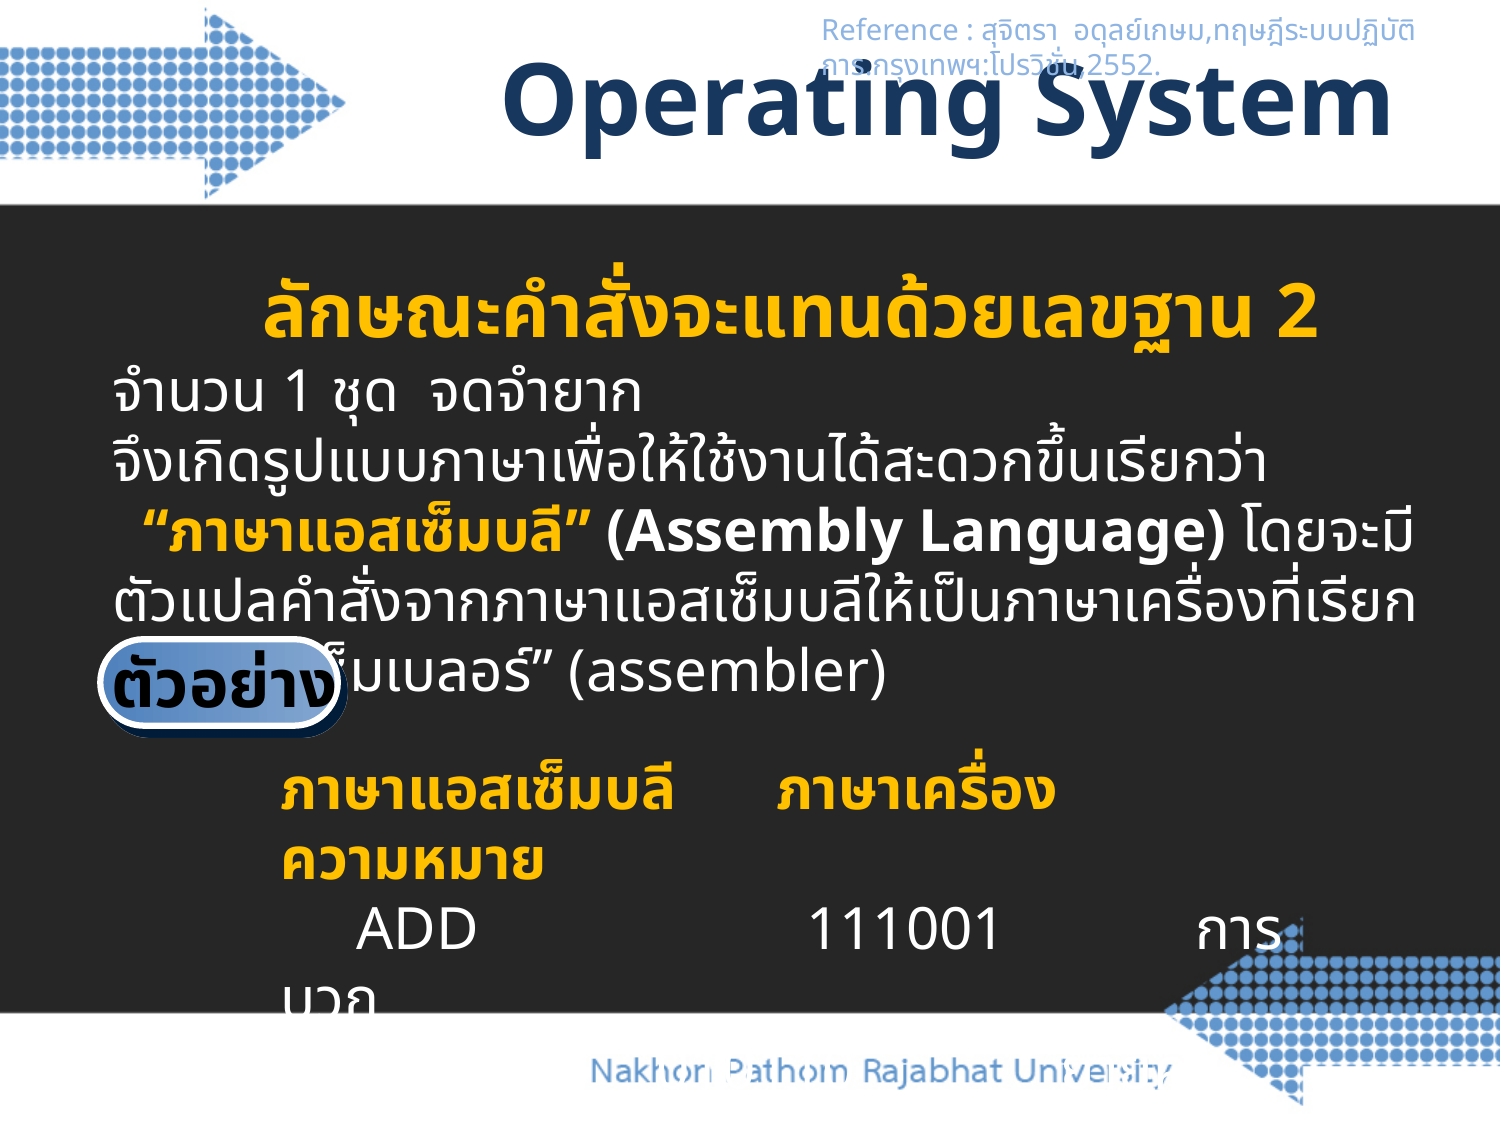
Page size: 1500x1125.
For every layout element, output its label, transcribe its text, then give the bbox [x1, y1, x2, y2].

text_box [100, 633, 339, 730]
list ลักษณะคำสั่งจะแทนด้วยเลขฐาน 2 จำนวน 1 ชุด จดจำยาก จึงเกิดรูปแบบภาษาเพื่อให้ใช้งานได้สะดวกขึ้นเรียกว่า “ภาษาแอสเซ็มบลี” (Assembly Language) โดยจะมีตัวแปลคำสั่งจากภาษาแอสเซ็มบลีให้เป็นภาษาเครื่องที่เรียกว่า “แอสเซ็มเบลอร์” (assembler) [41, 255, 1459, 622]
text_box ภาษาแอสเซ็มบลี ภาษาเครื่อง ความหมาย ADD 111001 การบวก MOVE 010110 ย้ายค่า [265, 743, 1347, 1109]
picture [0, 0, 1500, 1125]
title Operating System [407, 42, 1412, 149]
text_box Reference : สุจิตรา อดุลย์เกษม,ทฤษฎีระบบปฏิบัติการ.กรุงเทพฯ:โปรวิชั่น,2552. [806, 3, 1500, 55]
